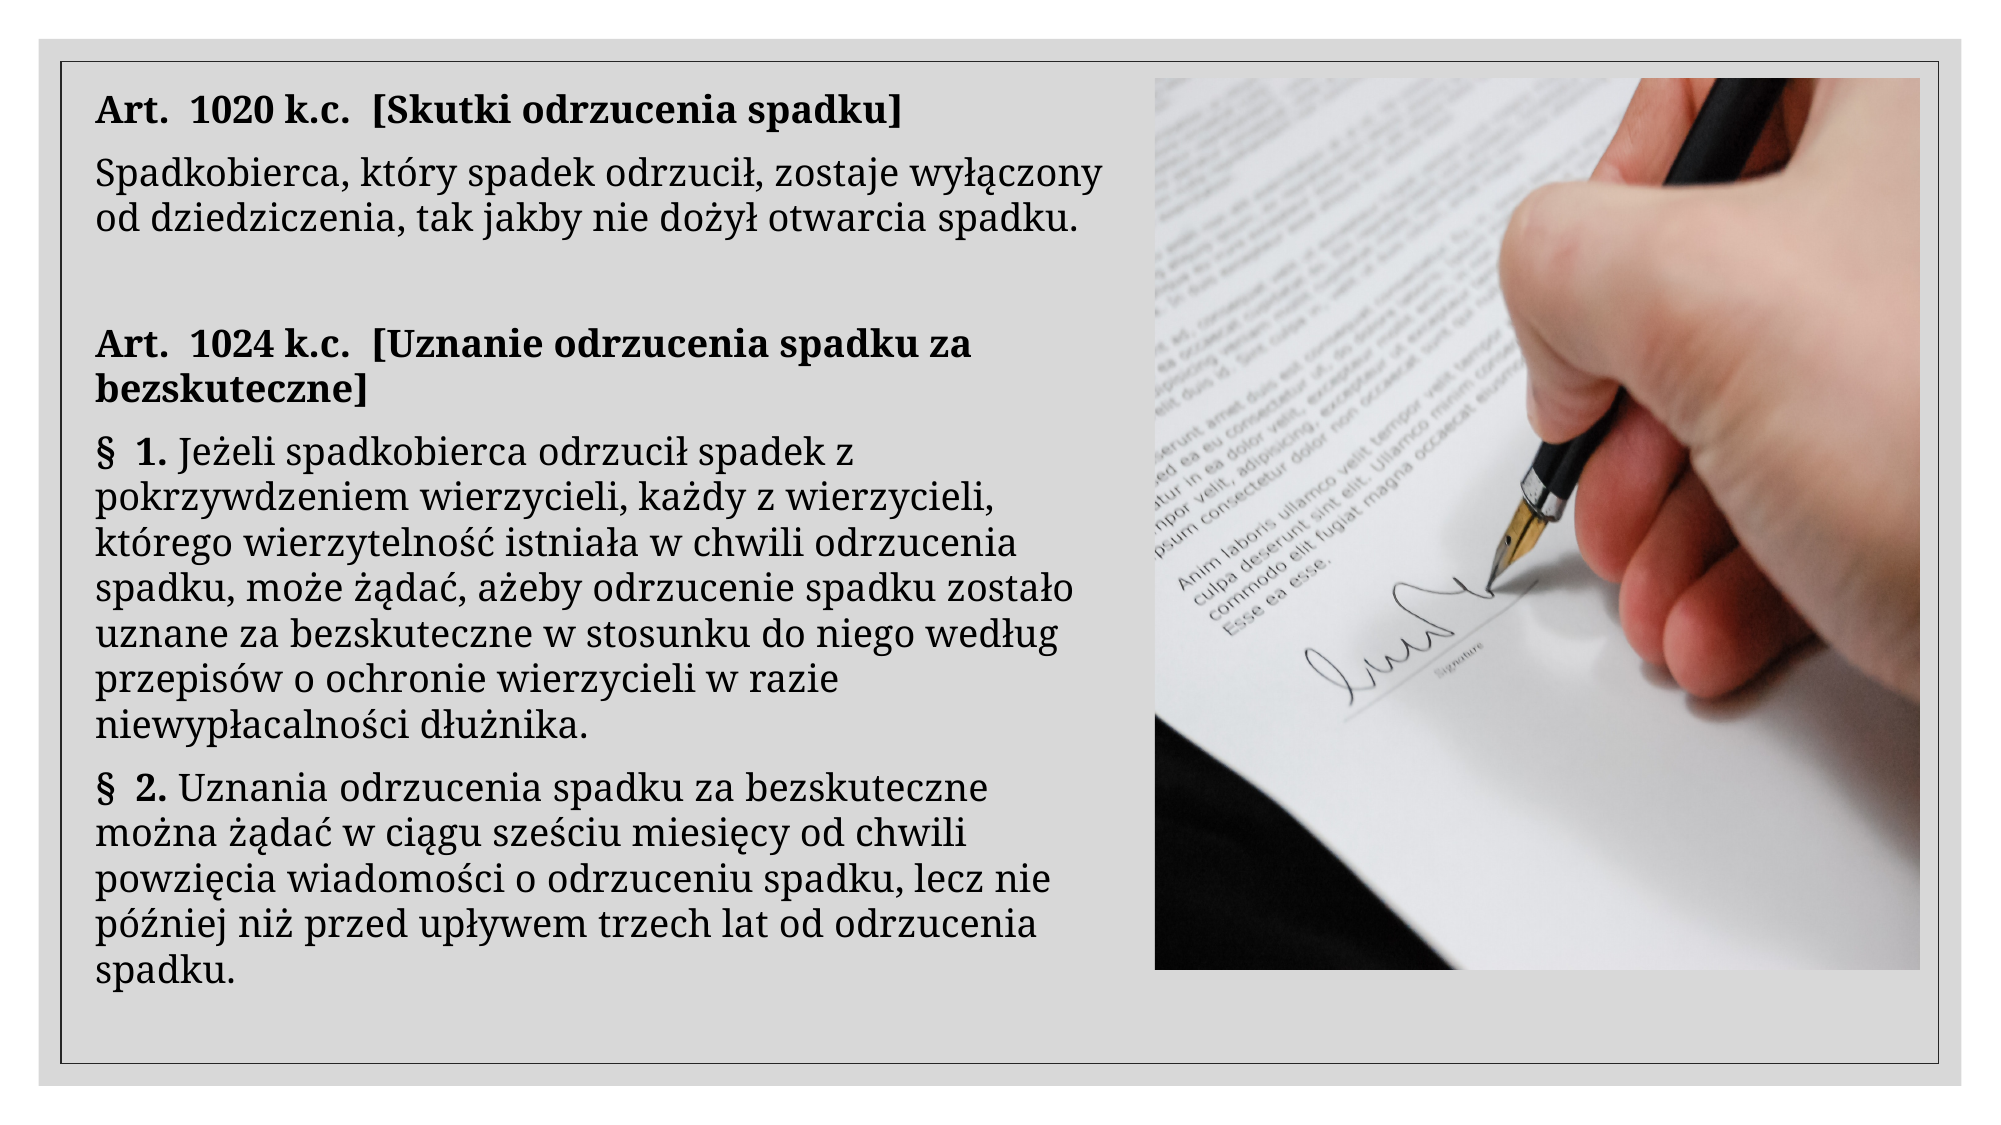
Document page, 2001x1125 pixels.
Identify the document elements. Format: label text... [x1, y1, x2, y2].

picture [1154, 78, 1920, 970]
list Art. 1020 k.c. [Skutki odrzucenia spadku] Spadkobierca, który spadek odrzucił, zostaje wyłączony od dziedziczenia, tak jakby nie dożył otwarcia spadku. Art. 1024 k.c. [Uznanie odrzucenia spadku za bezskuteczne] § 1. Jeżeli spadkobierca odrzucił spadek z pokrzywdzeniem wierzycieli, każdy z wierzycieli, którego wierzytelność istniała w chwili odrzucenia spadku, może żądać, ażeby odrzucenie spadku zostało uznane za bezskuteczne w stosunku do niego według przepisów o ochronie wierzycieli w razie niewypłacalności dłużnika. § 2. Uznania odrzucenia spadku za bezskuteczne można żądać w ciągu sześciu miesięcy od chwili powzięcia wiadomości o odrzuceniu spadku, lecz nie później niż przed upływem trzech lat od odrzucenia spadku. [80, 78, 1120, 1039]
